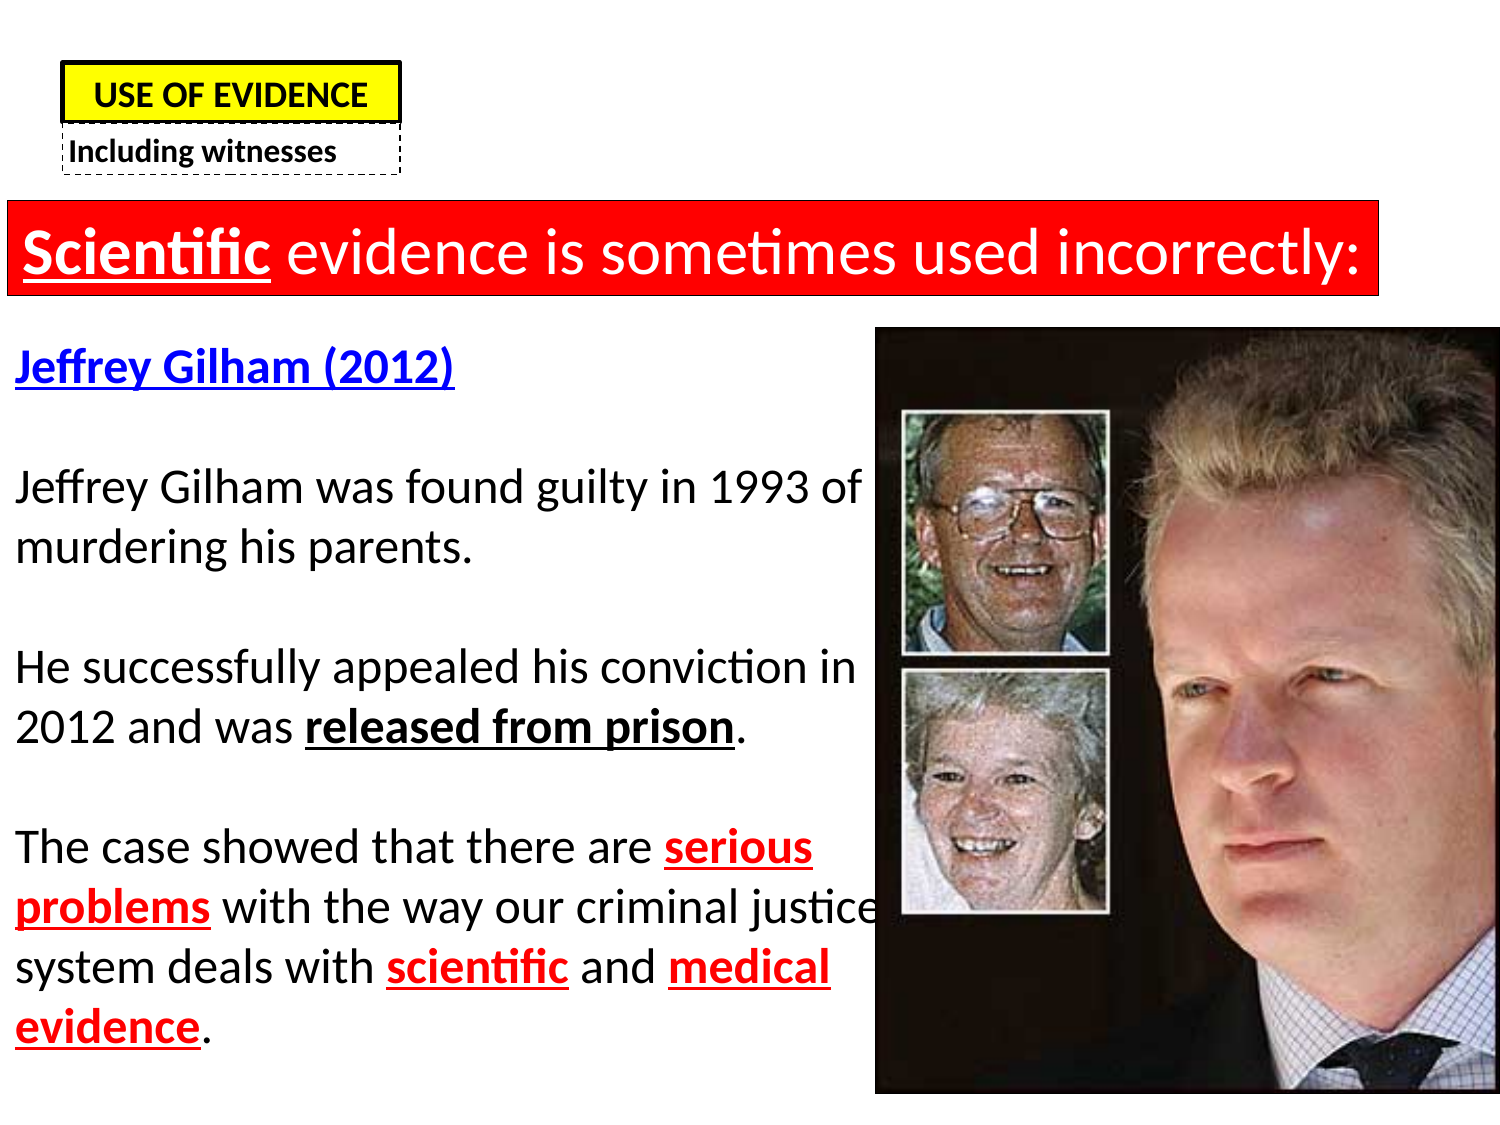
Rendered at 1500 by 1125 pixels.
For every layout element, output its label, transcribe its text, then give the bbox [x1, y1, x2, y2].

text_box USE OF EVIDENCE [62, 62, 400, 123]
text_box Scientific evidence is sometimes used incorrectly: [7, 200, 1379, 296]
text_box Jeffrey Gilham (2012) Jeffrey Gilham was found guilty in 1993 of murdering his parents. He successfully appealed his conviction in 2012 and was released from prison. The case showed that there are serious problems with the way our criminal justice system deals with scientific and medical evidence. [0, 326, 873, 1061]
text_box Including witnesses [62, 123, 400, 175]
picture [874, 327, 1500, 1095]
